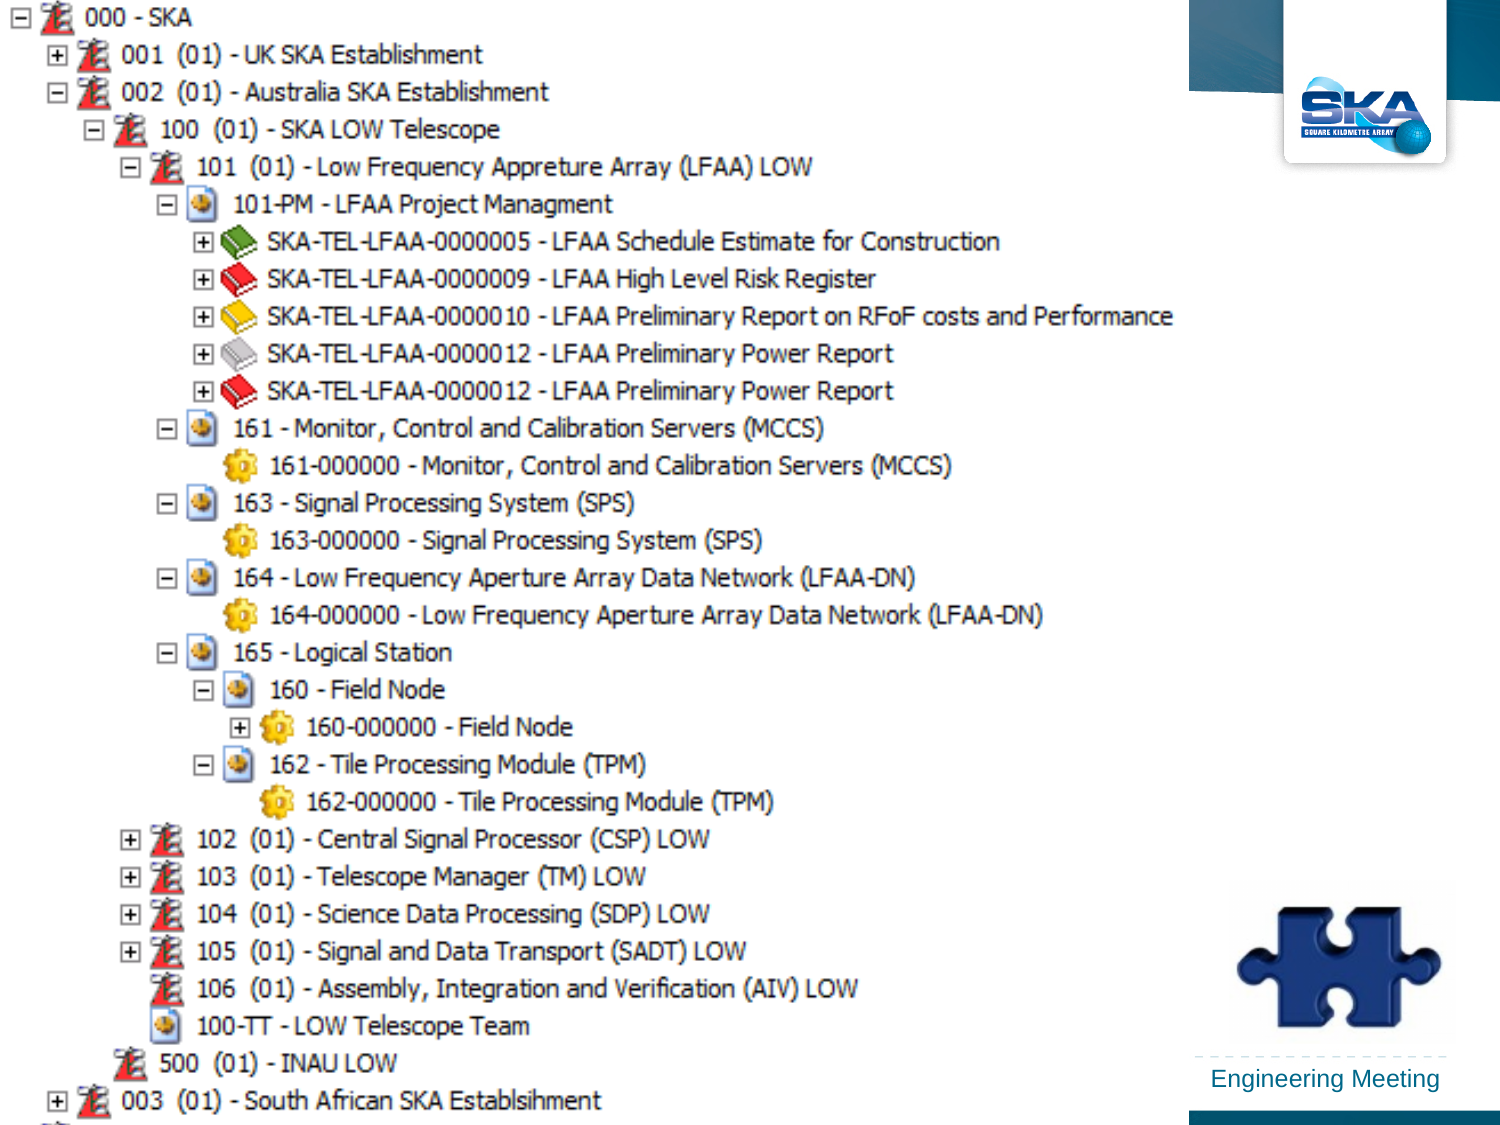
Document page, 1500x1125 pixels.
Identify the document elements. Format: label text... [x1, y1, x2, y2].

picture [0, 0, 1500, 1125]
footer Engineering Meeting [1192, 1055, 1456, 1115]
